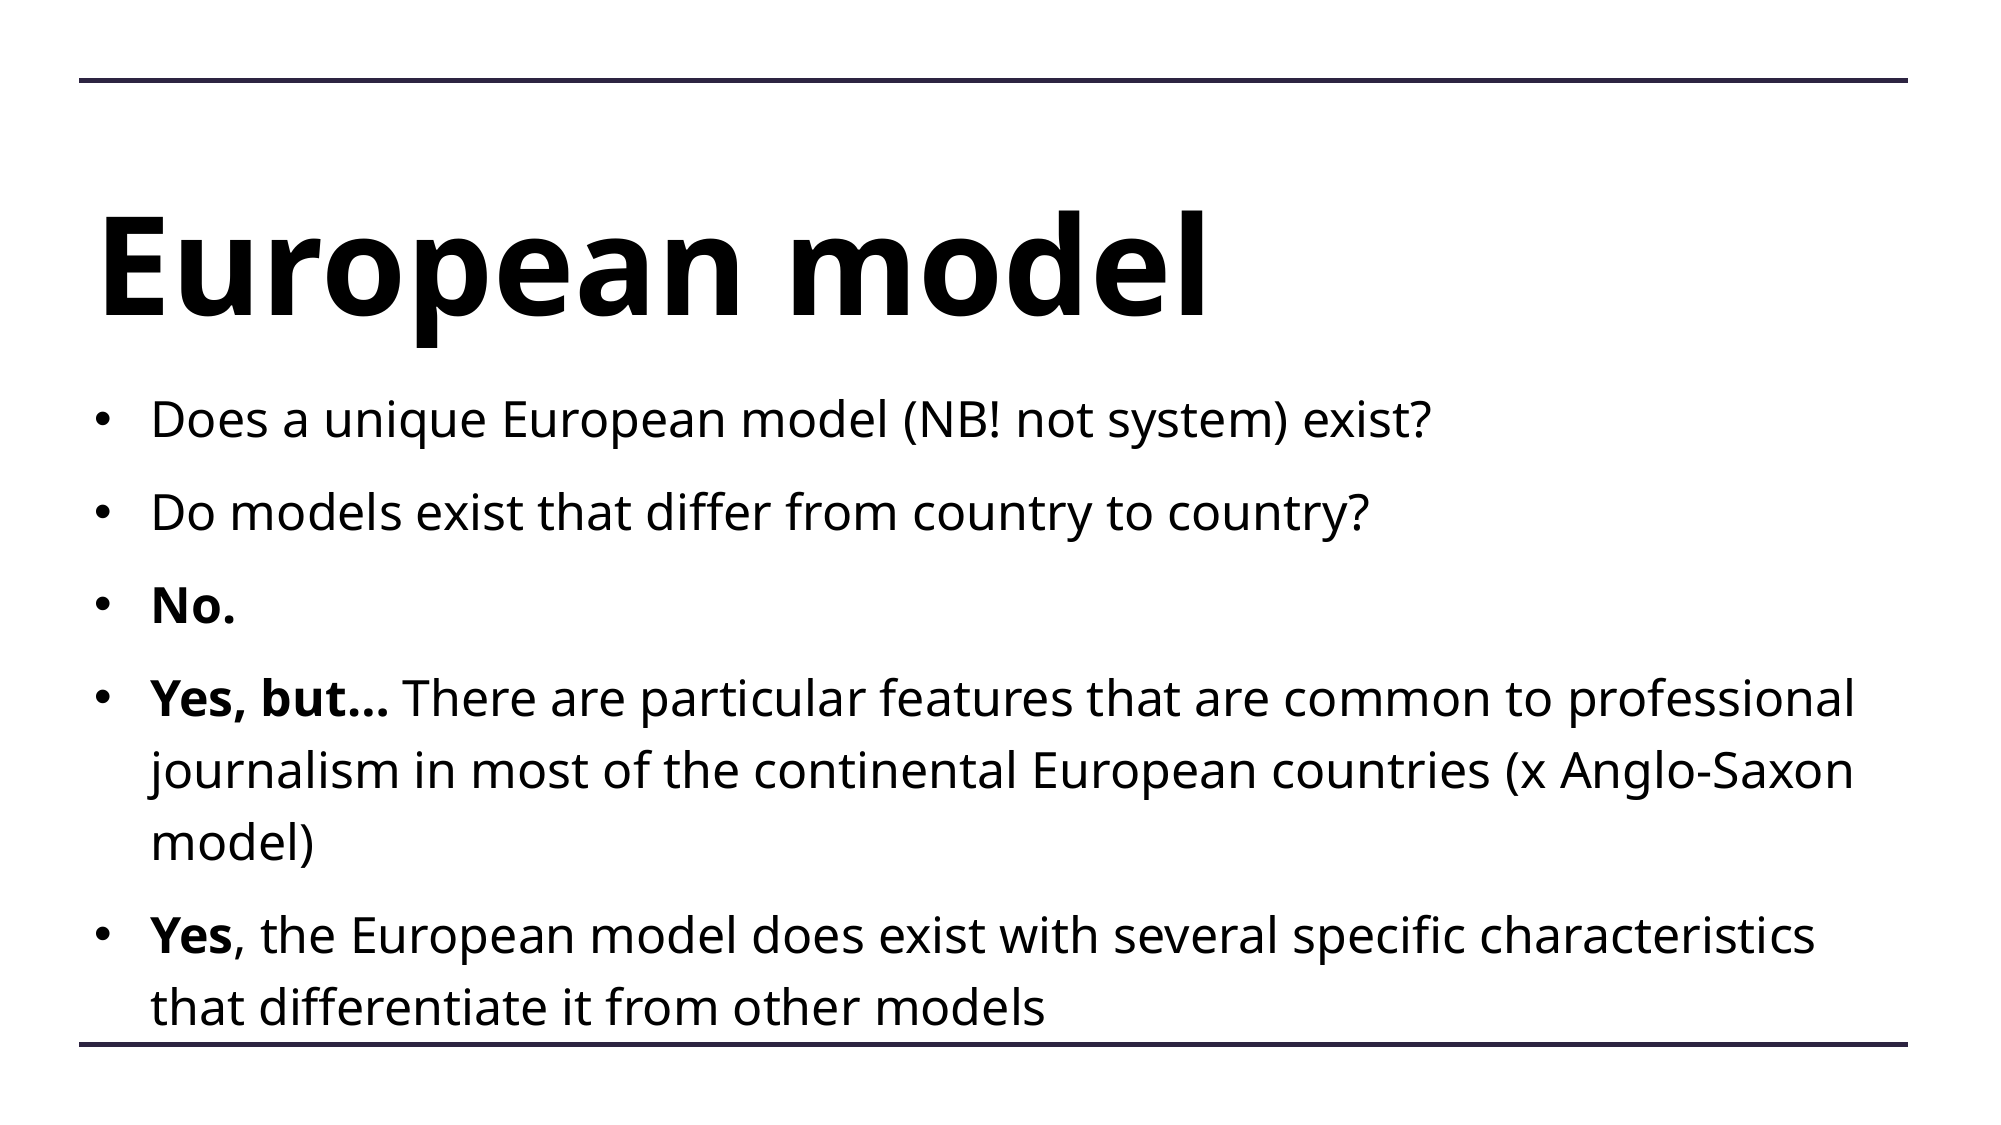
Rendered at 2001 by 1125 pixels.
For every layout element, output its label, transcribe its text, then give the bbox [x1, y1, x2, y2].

title European model [79, 160, 1824, 360]
list Does a unique European model (NB! not system) exist? Do models exist that differ from country to country? No. Yes, but… There are particular features that are common to professional journalism in most of the continental European countries (x Anglo-Saxon model) Yes, the European model does exist with several specific characteristics that differentiate it from other models [79, 368, 1907, 1002]
